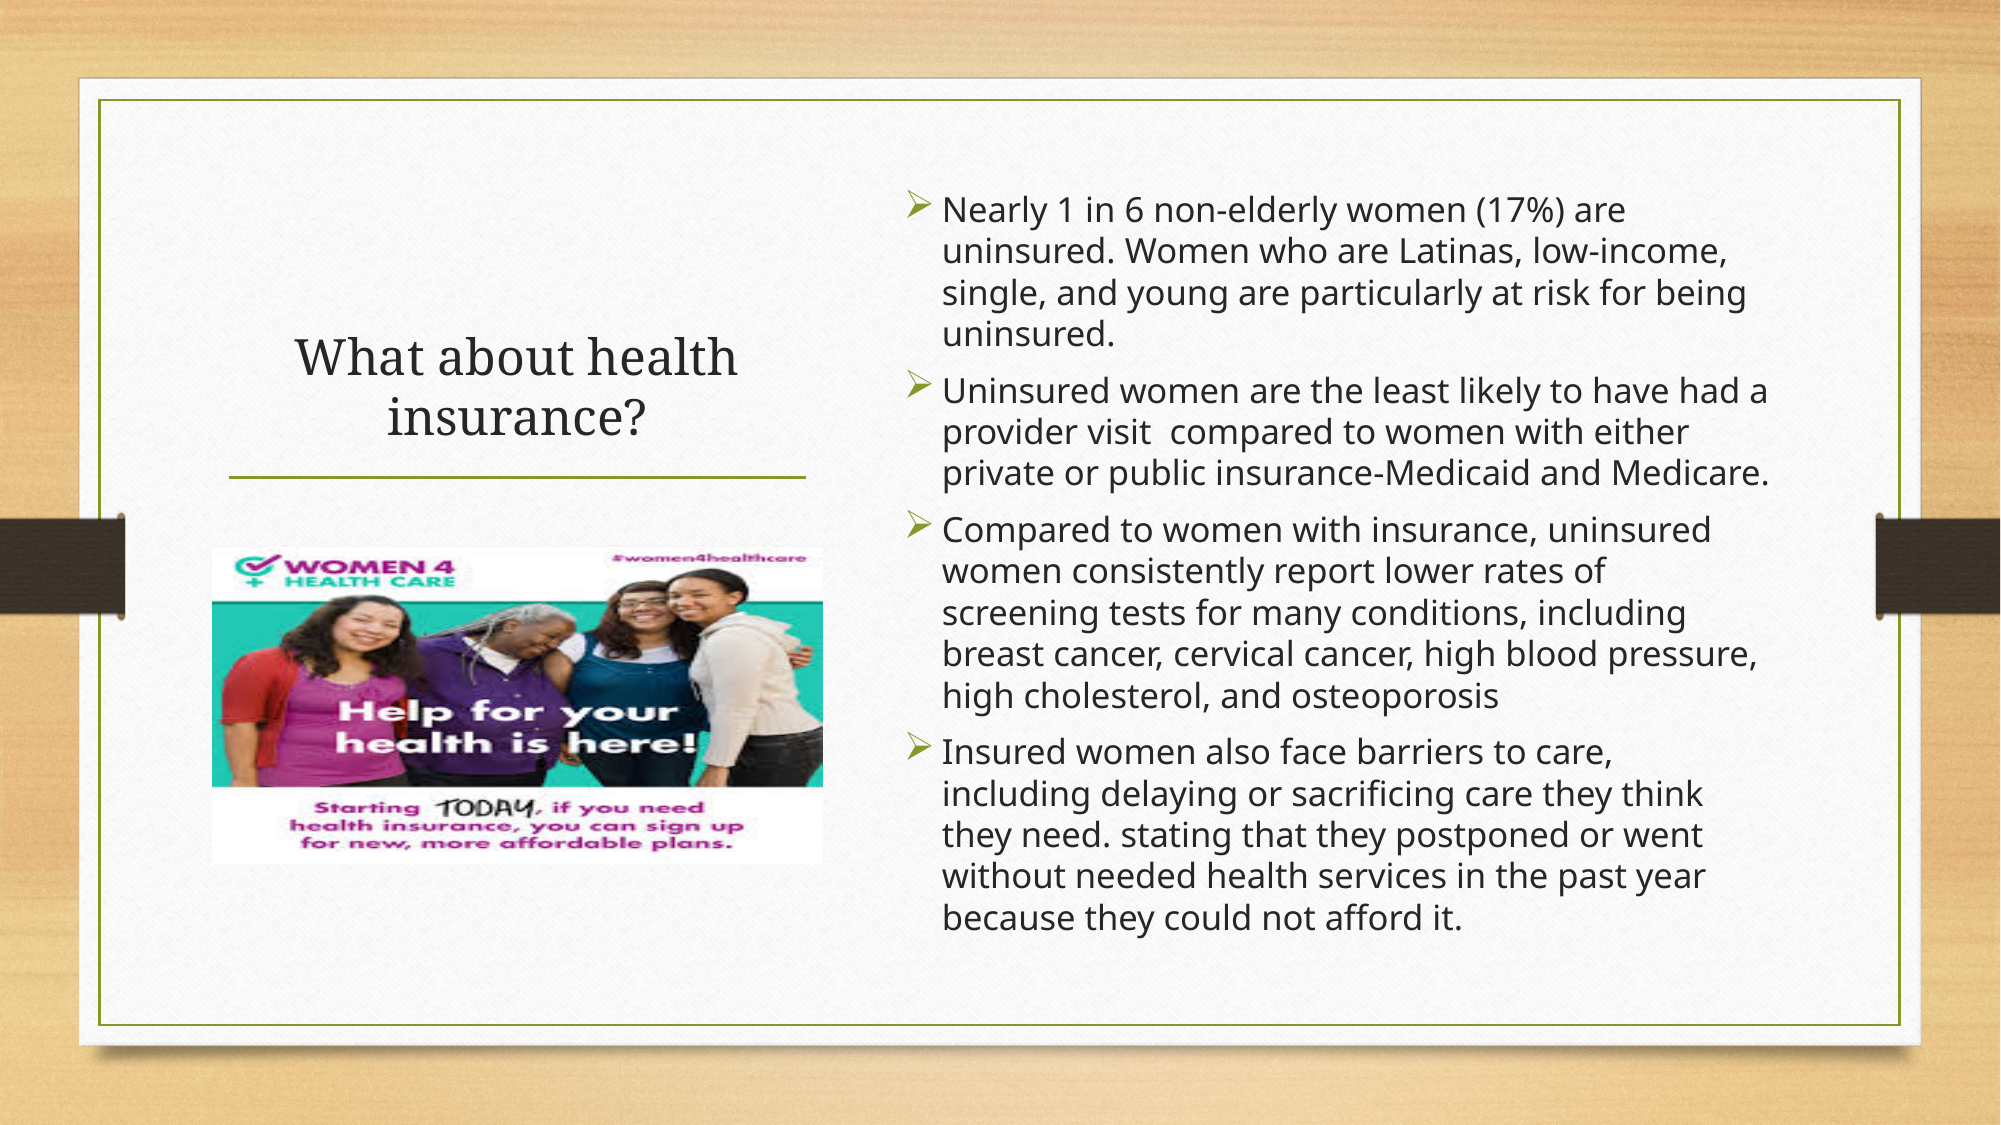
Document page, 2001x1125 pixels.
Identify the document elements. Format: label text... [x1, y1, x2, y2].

title What about health insurance? [212, 227, 823, 453]
picture [0, 0, 2001, 1125]
list Nearly 1 in 6 non-elderly women (17%) are uninsured. Women who are Latinas, low-income, single, and young are particularly at risk for being uninsured. Uninsured women are the least likely to have had a provider visit compared to women with either private or public insurance-Medicaid and Medicare. Compared to women with insurance, uninsured women consistently report lower rates of screening tests for many conditions, including breast cancer, cervical cancer, high blood pressure, high cholesterol, and osteoporosis Insured women also face barriers to care, including delaying or sacrificing care they think they need. stating that they postponed or went without needed health services in the past year because they could not afford it. [888, 161, 1787, 964]
